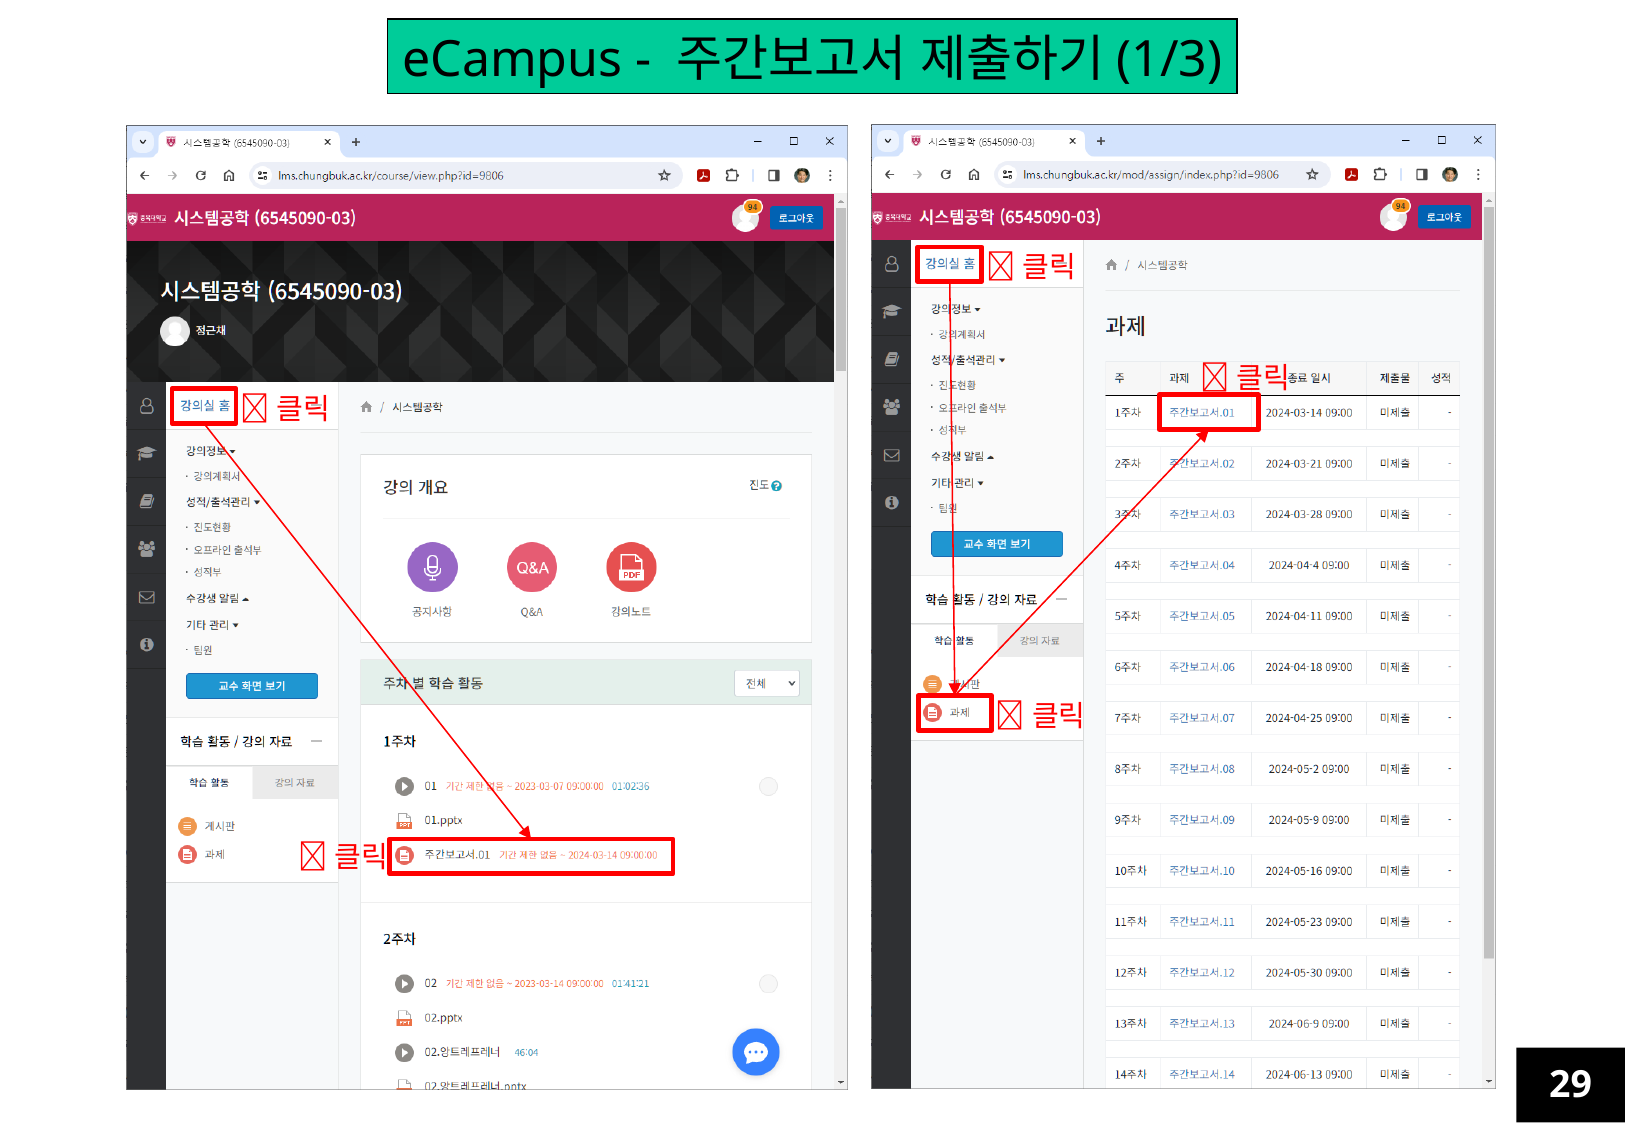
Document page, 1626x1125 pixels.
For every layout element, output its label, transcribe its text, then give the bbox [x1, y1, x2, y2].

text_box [959, 429, 1210, 696]
slide_number 29 [1516, 1047, 1625, 1123]
picture [871, 124, 1497, 1090]
text_box eCampus - 주간보고서 제출하기(1/3) [387, 18, 1238, 94]
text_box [203, 423, 532, 840]
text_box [949, 281, 955, 696]
picture [125, 125, 848, 1090]
